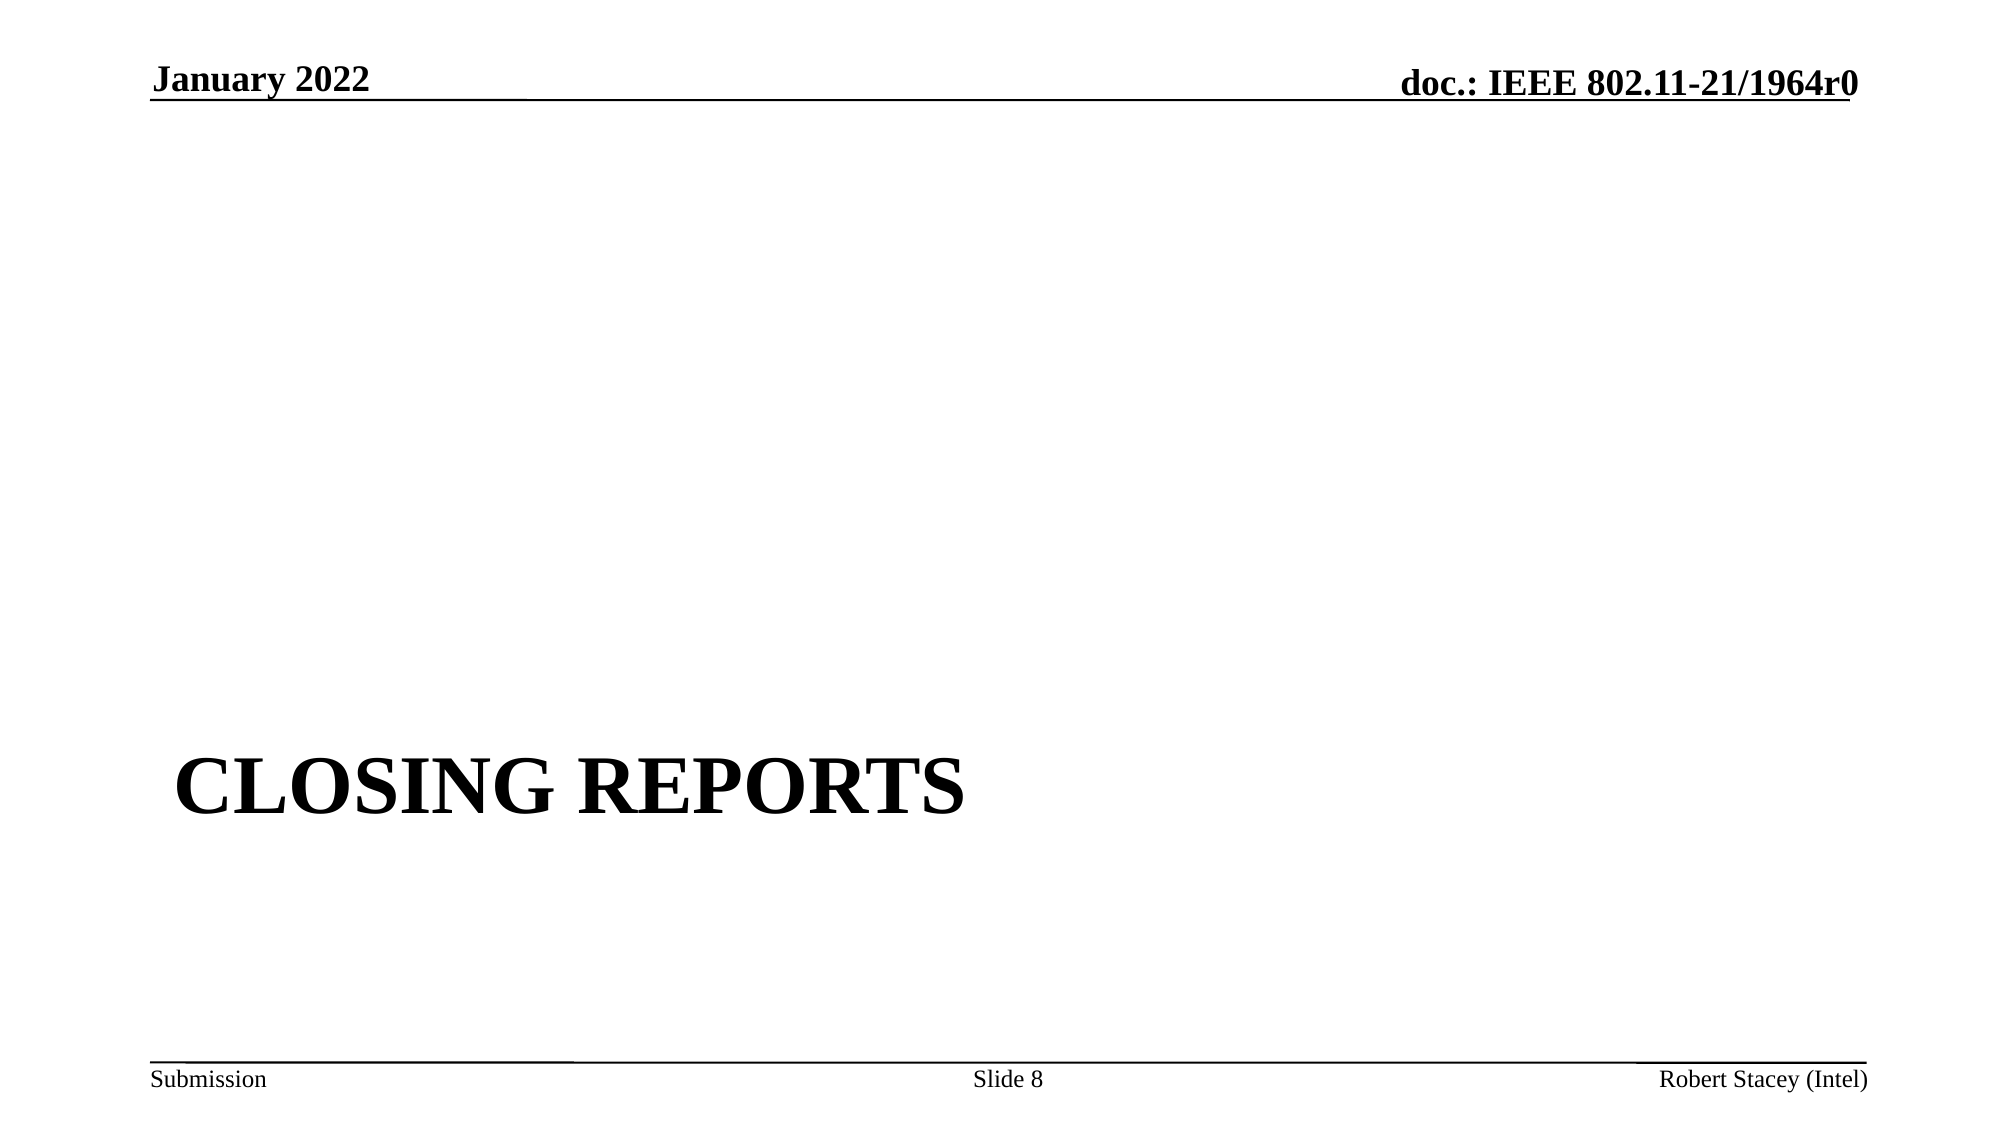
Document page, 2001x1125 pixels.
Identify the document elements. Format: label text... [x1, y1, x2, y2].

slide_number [152, 54, 563, 100]
footer Robert Stacey (Intel) [1171, 1061, 1869, 1093]
slide_number Slide 8 [950, 1061, 1067, 1123]
title Closing Reports [157, 722, 1859, 947]
